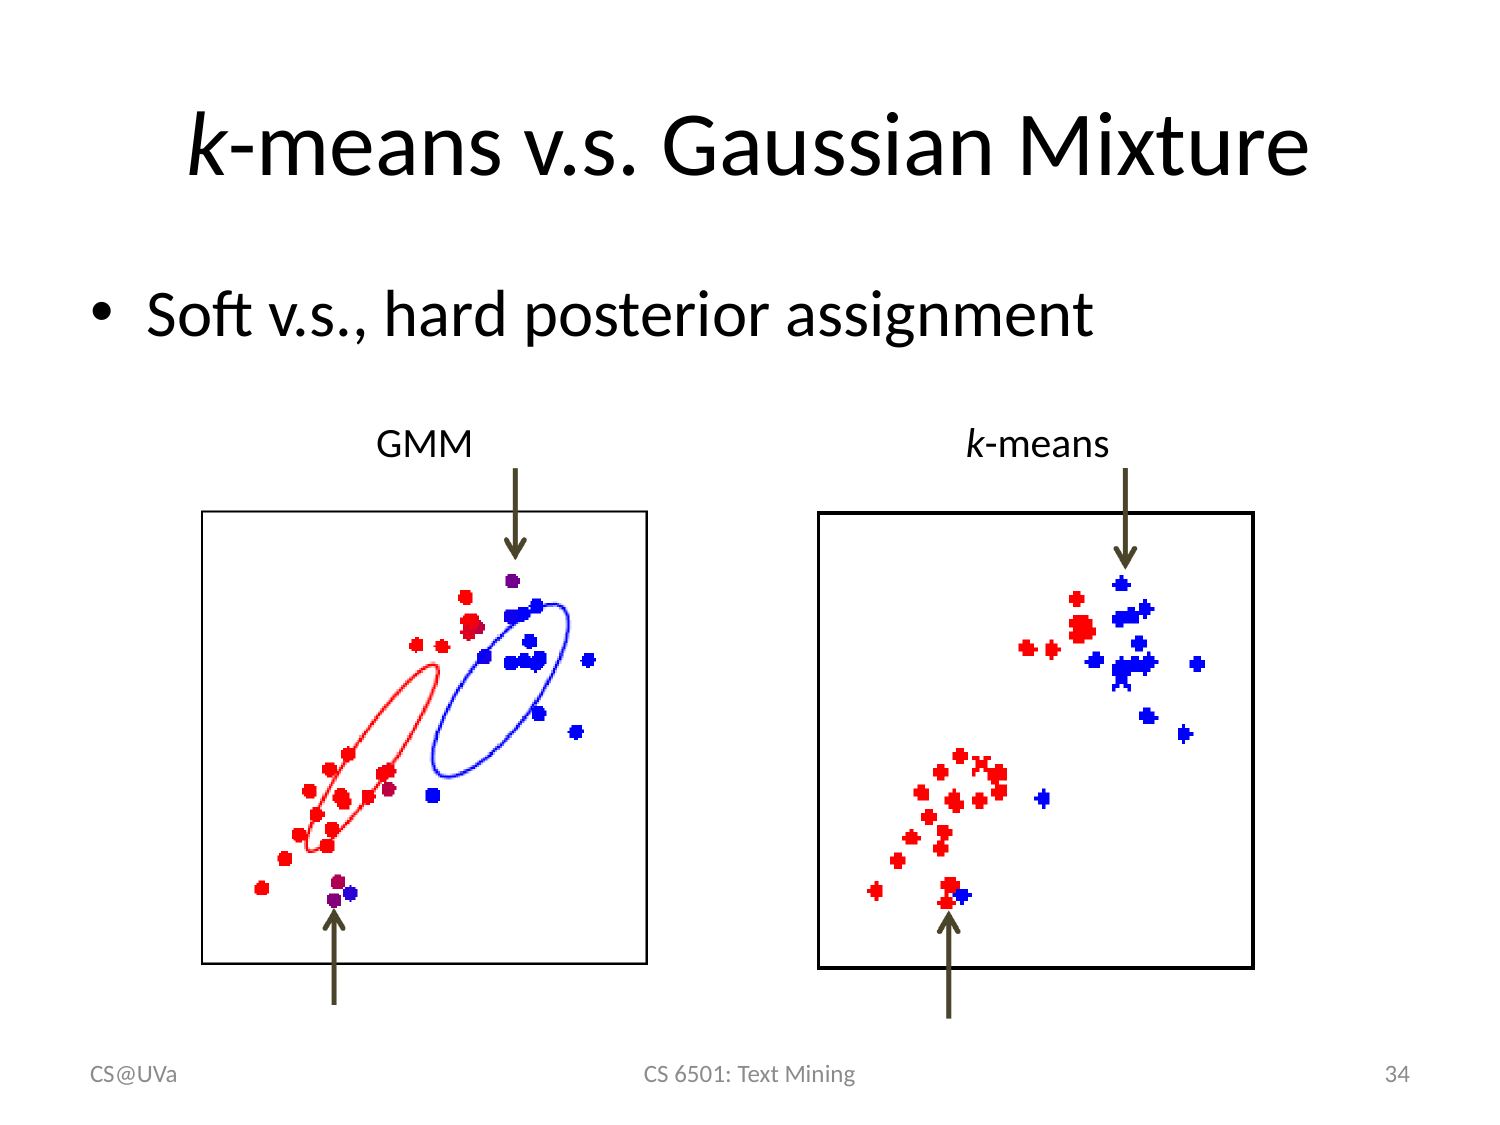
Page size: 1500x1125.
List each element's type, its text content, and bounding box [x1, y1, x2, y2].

picture [198, 468, 651, 1006]
title k-means v.s. Gaussian Mixture [75, 45, 1425, 233]
footer CS 6501: Text Mining [512, 1042, 988, 1103]
slide_number CS@UVa [75, 1042, 425, 1103]
picture [816, 468, 1259, 1020]
text_box GMM [293, 408, 557, 467]
text_box k-means [906, 408, 1170, 467]
list Soft v.s., hard posterior assignment [75, 262, 1425, 1005]
slide_number 34 [1074, 1042, 1425, 1103]
